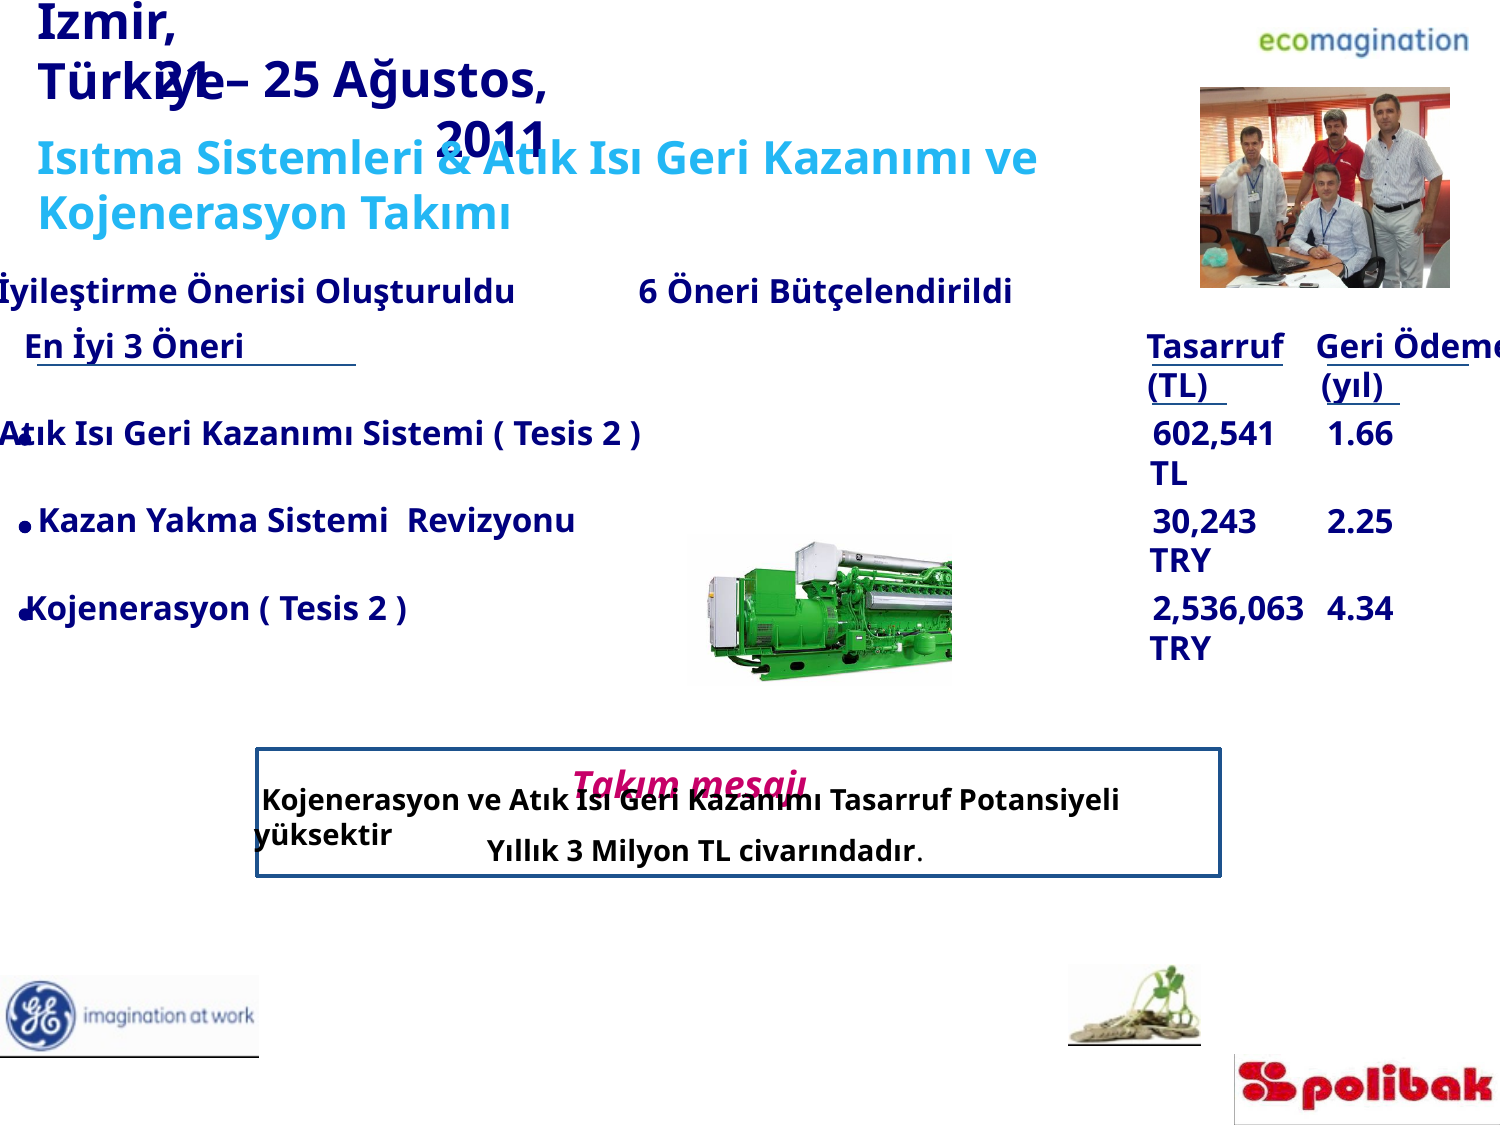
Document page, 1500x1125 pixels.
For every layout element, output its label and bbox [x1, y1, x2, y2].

picture [687, 533, 952, 687]
picture [1234, 1053, 1500, 1125]
picture [1068, 963, 1201, 1046]
text_box [0, 0, 1500, 1125]
picture [1256, 27, 1470, 60]
picture [0, 975, 259, 1058]
picture [1199, 87, 1451, 288]
